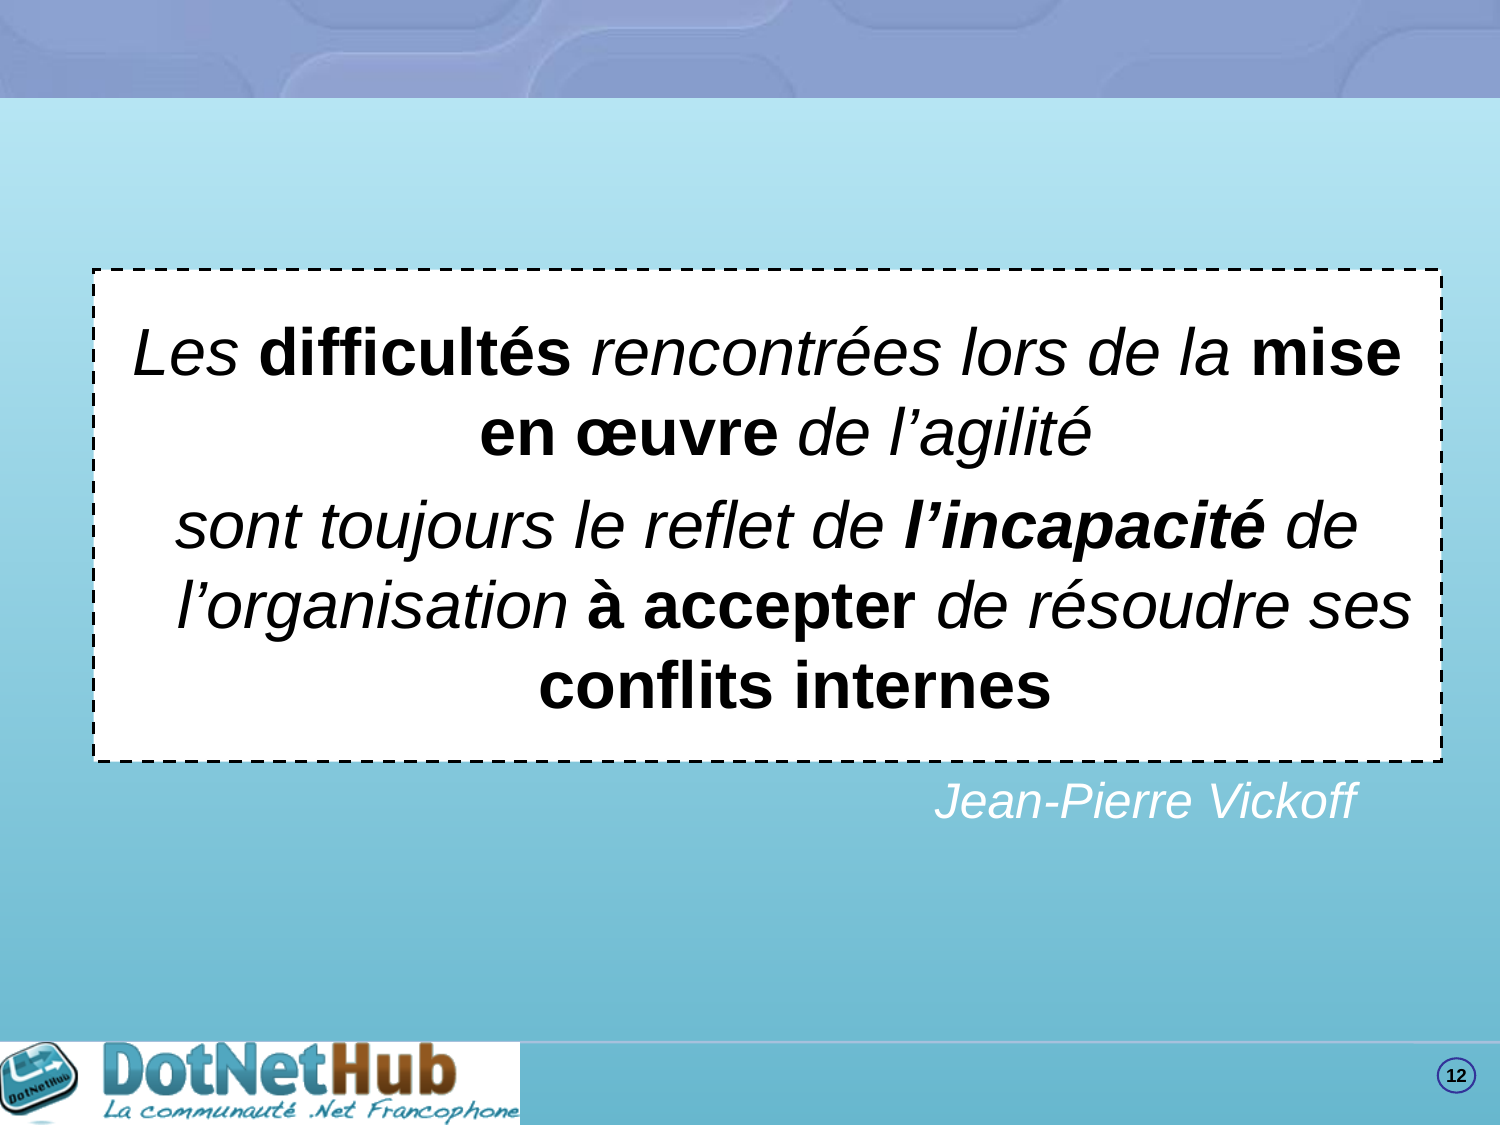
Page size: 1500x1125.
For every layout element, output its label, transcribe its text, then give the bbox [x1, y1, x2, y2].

picture [0, 1042, 520, 1125]
list Les difficultés rencontrées lors de la mise en œuvre de l’agilité sont toujours le reflet de l’incapacité de l’organisation à accepter de résoudre ses conflits internes [93, 269, 1442, 762]
picture [0, 0, 1500, 98]
text_box Jean-Pierre Vickoff [785, 761, 1371, 837]
